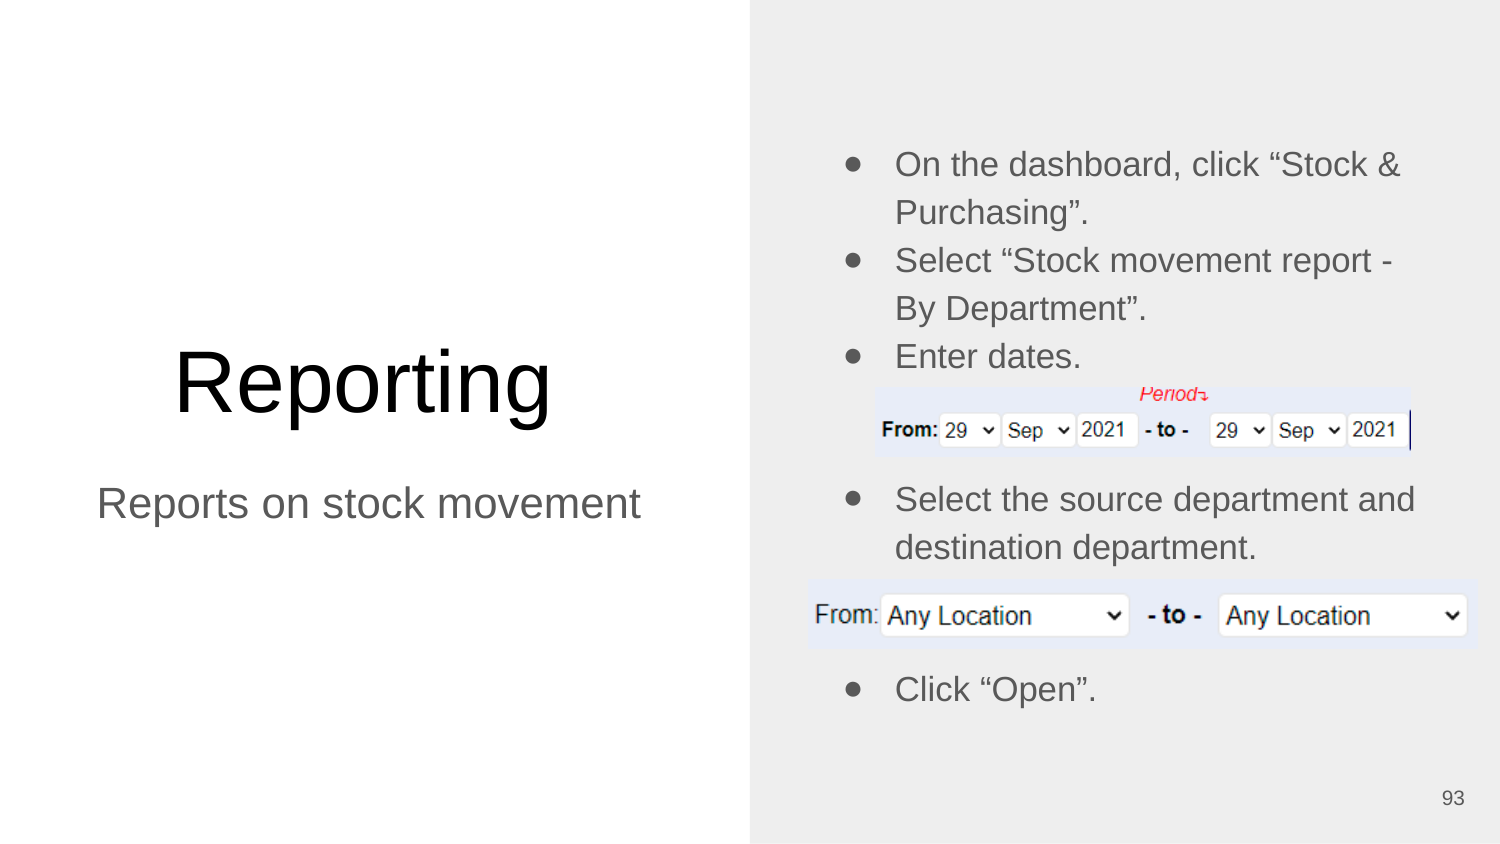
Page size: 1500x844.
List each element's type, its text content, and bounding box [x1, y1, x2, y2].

subtitle Reports on stock movement [43, 459, 708, 663]
picture [808, 579, 1478, 649]
slide_number ‹#› [1389, 764, 1480, 830]
list On the dashboard, click “Stock & Purchasing”. Select “Stock movement report - By Department”. Enter dates. Select the source department and destination department. Click “Open”. [810, 657, 1440, 725]
picture [874, 387, 1411, 457]
title Reporting [43, 202, 708, 446]
list On the dashboard, click “Stock & Purchasing”. Select “Stock movement report - By Department”. Enter dates. Select the source department and destination department. Click “Open”. [810, 118, 1440, 578]
